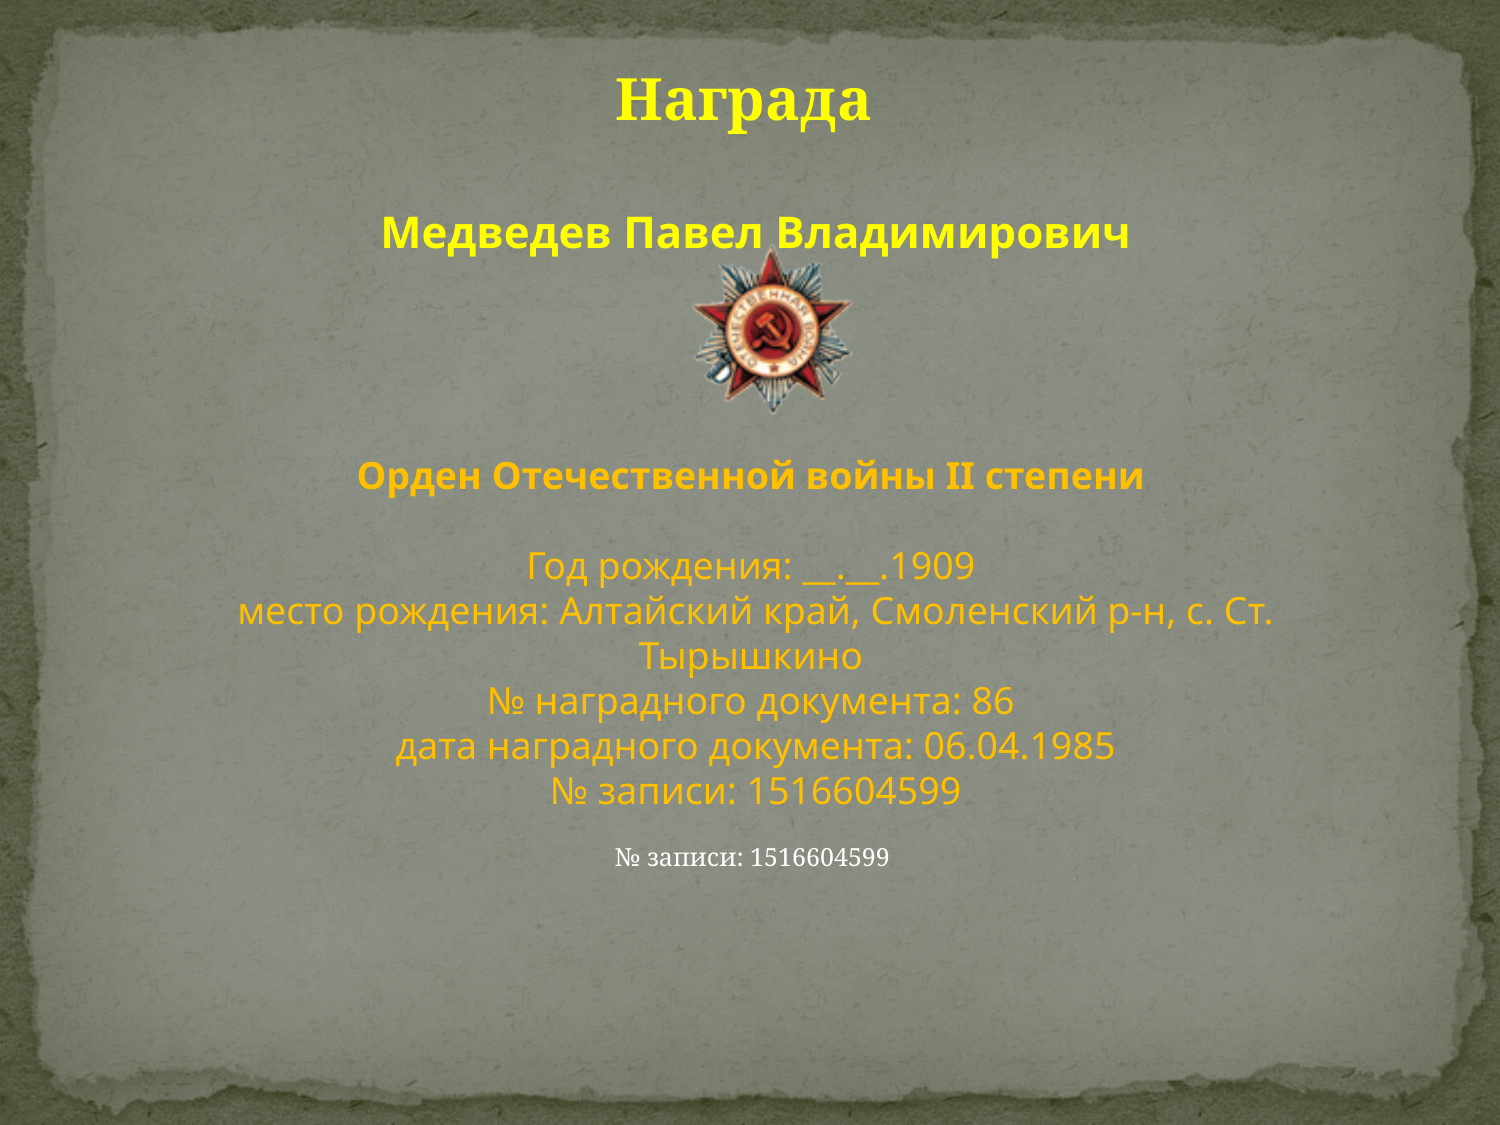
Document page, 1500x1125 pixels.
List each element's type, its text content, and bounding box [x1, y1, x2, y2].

picture [679, 243, 857, 419]
text_box Награда [601, 54, 887, 140]
text_box Медведев Павел Владимирович Орден Отечественной войны II степени Год рождения: __.__.1909 место рождения: Алтайский край, Смоленский р-н, с. Ст. Тырышкино № наградного документа: 86 дата наградного документа: 06.04.1985 № записи: 1516604599 № записи: 1516604599 [147, 127, 1365, 944]
